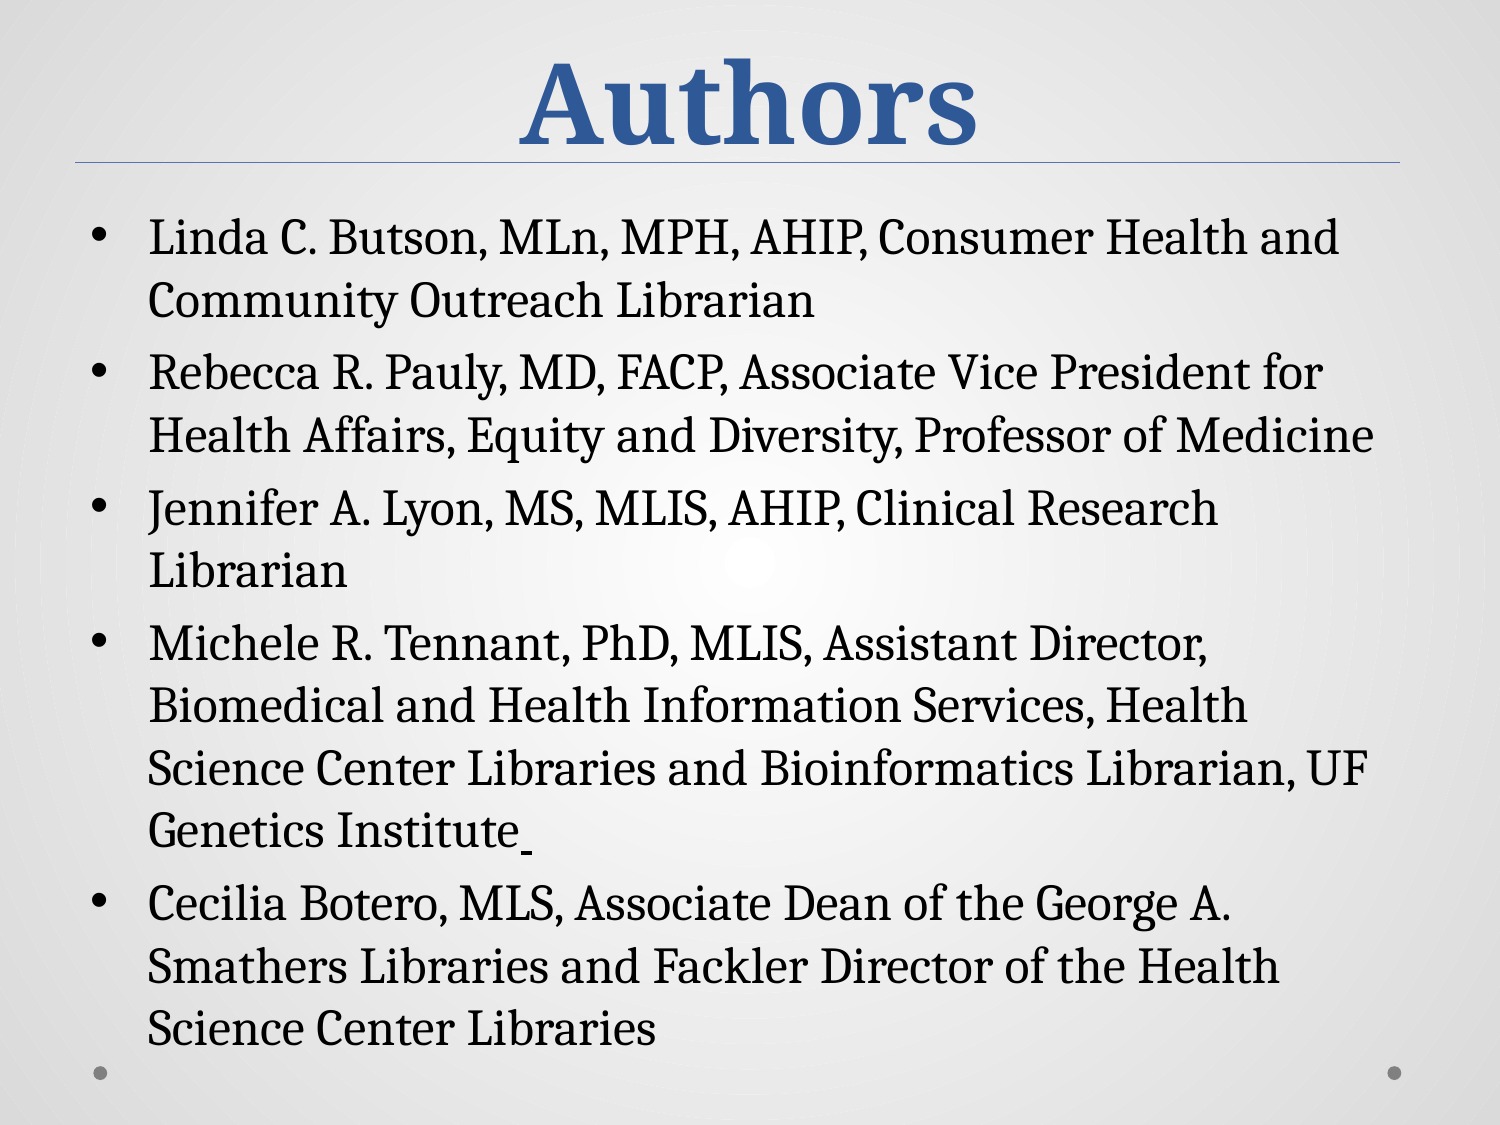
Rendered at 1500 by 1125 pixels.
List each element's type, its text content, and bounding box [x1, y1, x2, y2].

list Linda C. Butson, MLn, MPH, AHIP, Consumer Health and Community Outreach Librarian Rebecca R. Pauly, MD, FACP, Associate Vice President for Health Affairs, Equity and Diversity, Professor of Medicine Jennifer A. Lyon, MS, MLIS, AHIP, Clinical Research Librarian Michele R. Tennant, PhD, MLIS, Assistant Director, Biomedical and Health Information Services, Health Science Center Libraries and Bioinformatics Librarian, UF Genetics Institute Cecilia Botero, MLS, Associate Dean of the George A. Smathers Libraries and Fackler Director of the Health Science Center Libraries [75, 195, 1425, 1075]
title Authors [75, 37, 1425, 175]
